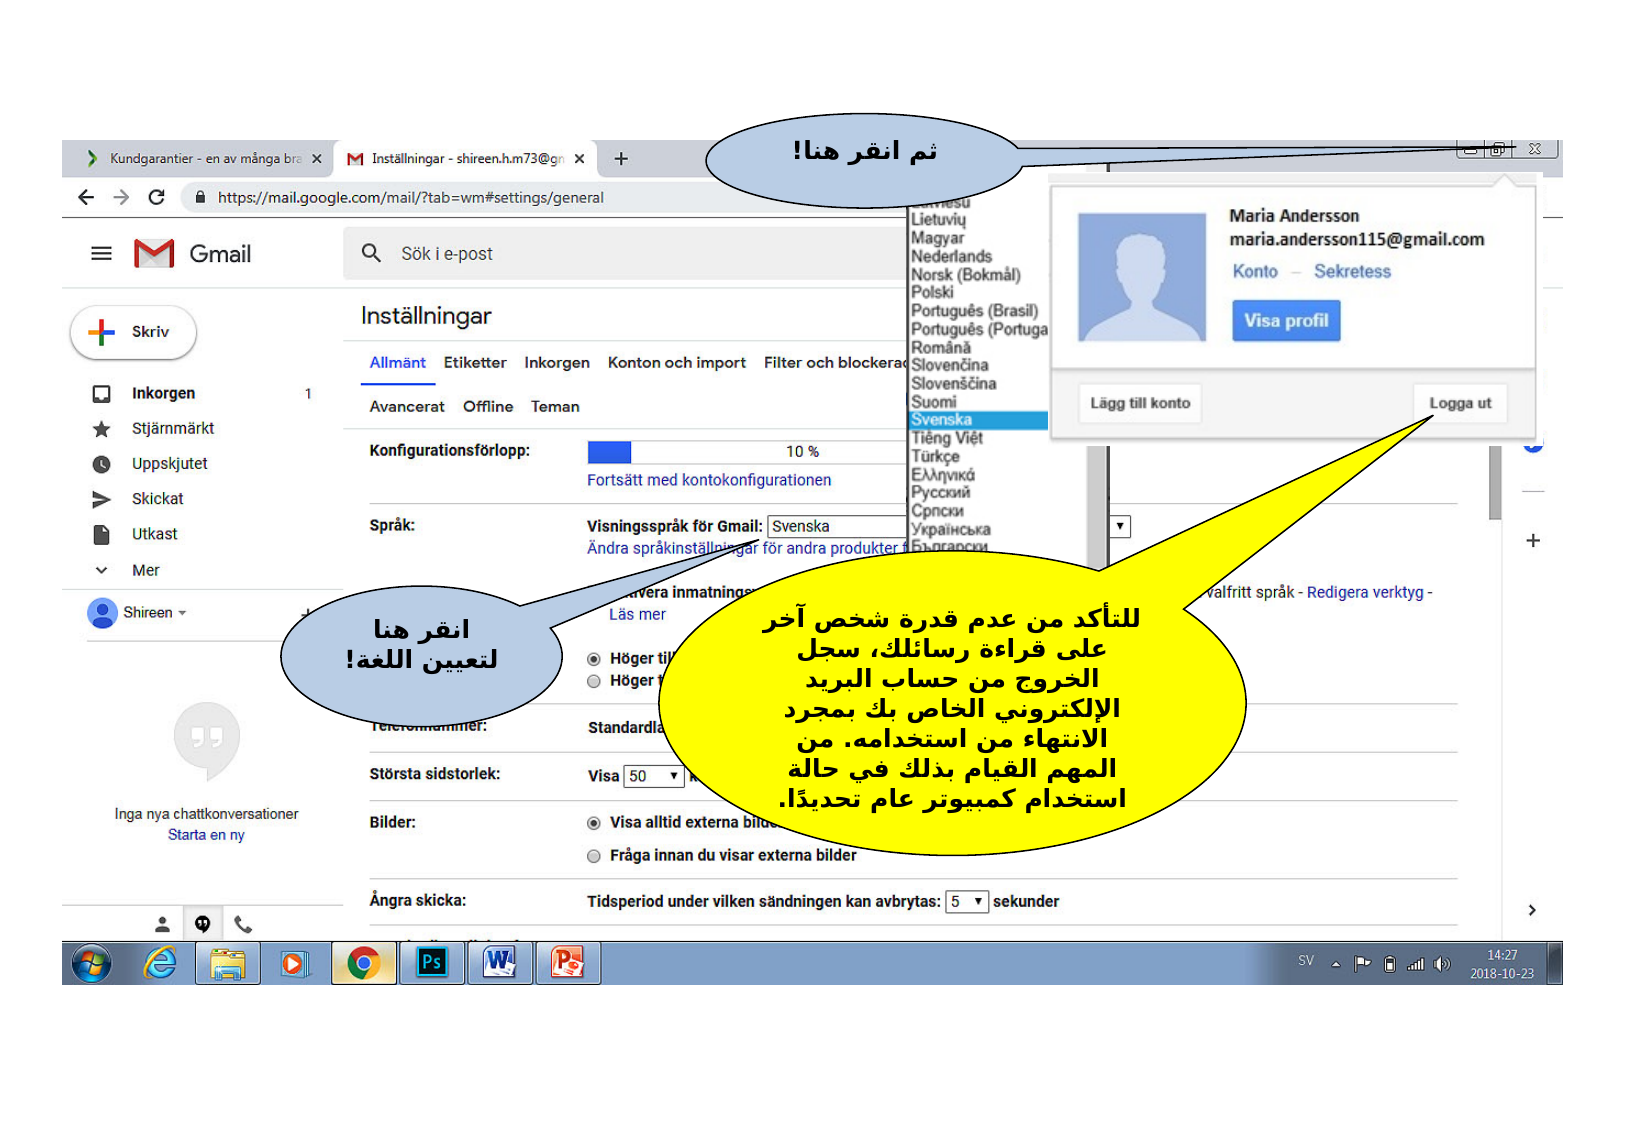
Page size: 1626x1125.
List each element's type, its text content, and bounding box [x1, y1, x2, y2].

picture [62, 140, 1563, 985]
text_box ثم انقر هنا! [723, 113, 1006, 139]
